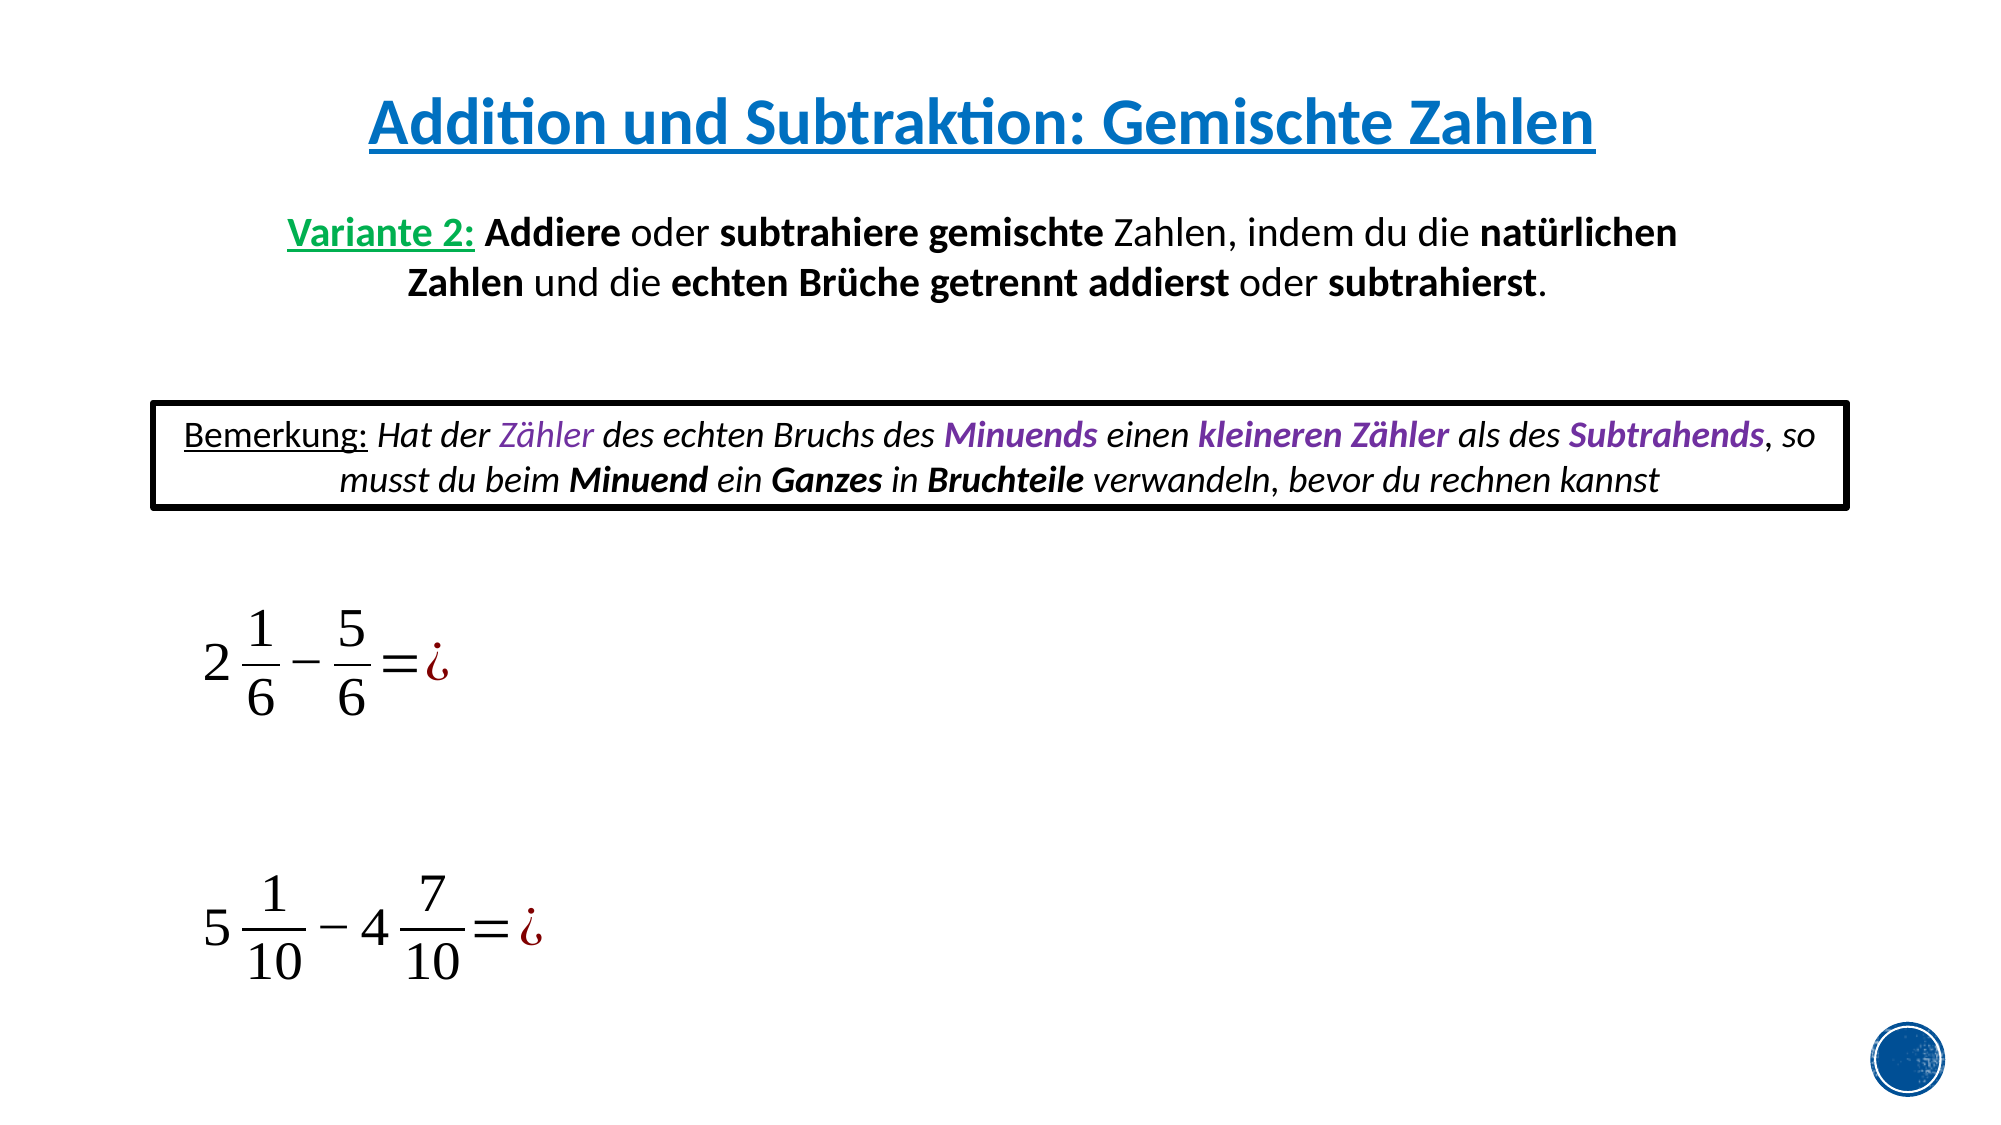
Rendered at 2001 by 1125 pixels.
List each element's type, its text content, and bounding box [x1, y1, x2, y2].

text_box Variante 2: Addiere oder subtrahiere gemischte Zahlen, indem du die natürlichen Zahlen und die echten Brüche getrennt addierst oder subtrahierst. [263, 196, 1702, 312]
text_box Addition und Subtraktion: Gemischte Zahlen [33, 70, 1932, 166]
text_box Bemerkung: Hat der Zähler des echten Bruchs des Minuends einen kleineren Zähler als des Subtrahends, so musst du beim Minuend ein Ganzes in Bruchteile verwandeln, bevor du rechnen kannst [153, 402, 1847, 508]
